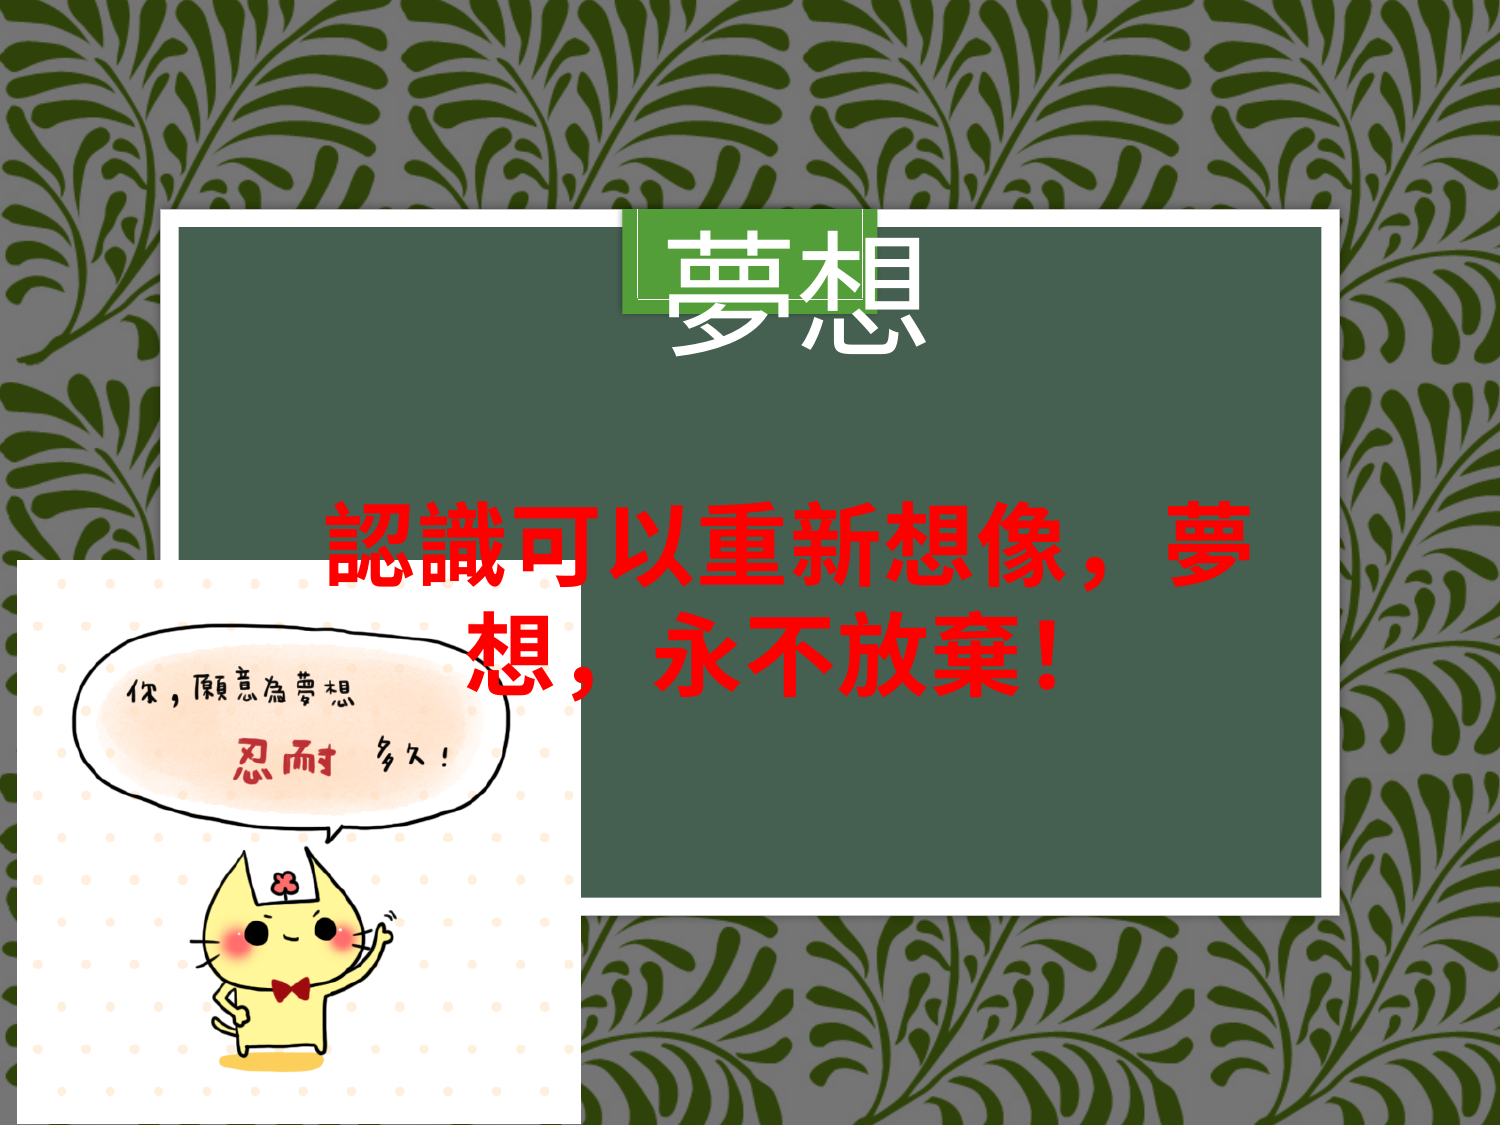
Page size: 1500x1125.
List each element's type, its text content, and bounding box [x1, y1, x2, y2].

subtitle 認識可以重新想像，夢想，永不放棄！ [265, 479, 1316, 768]
picture [17, 560, 581, 1124]
title 夢想 [159, 184, 1435, 426]
